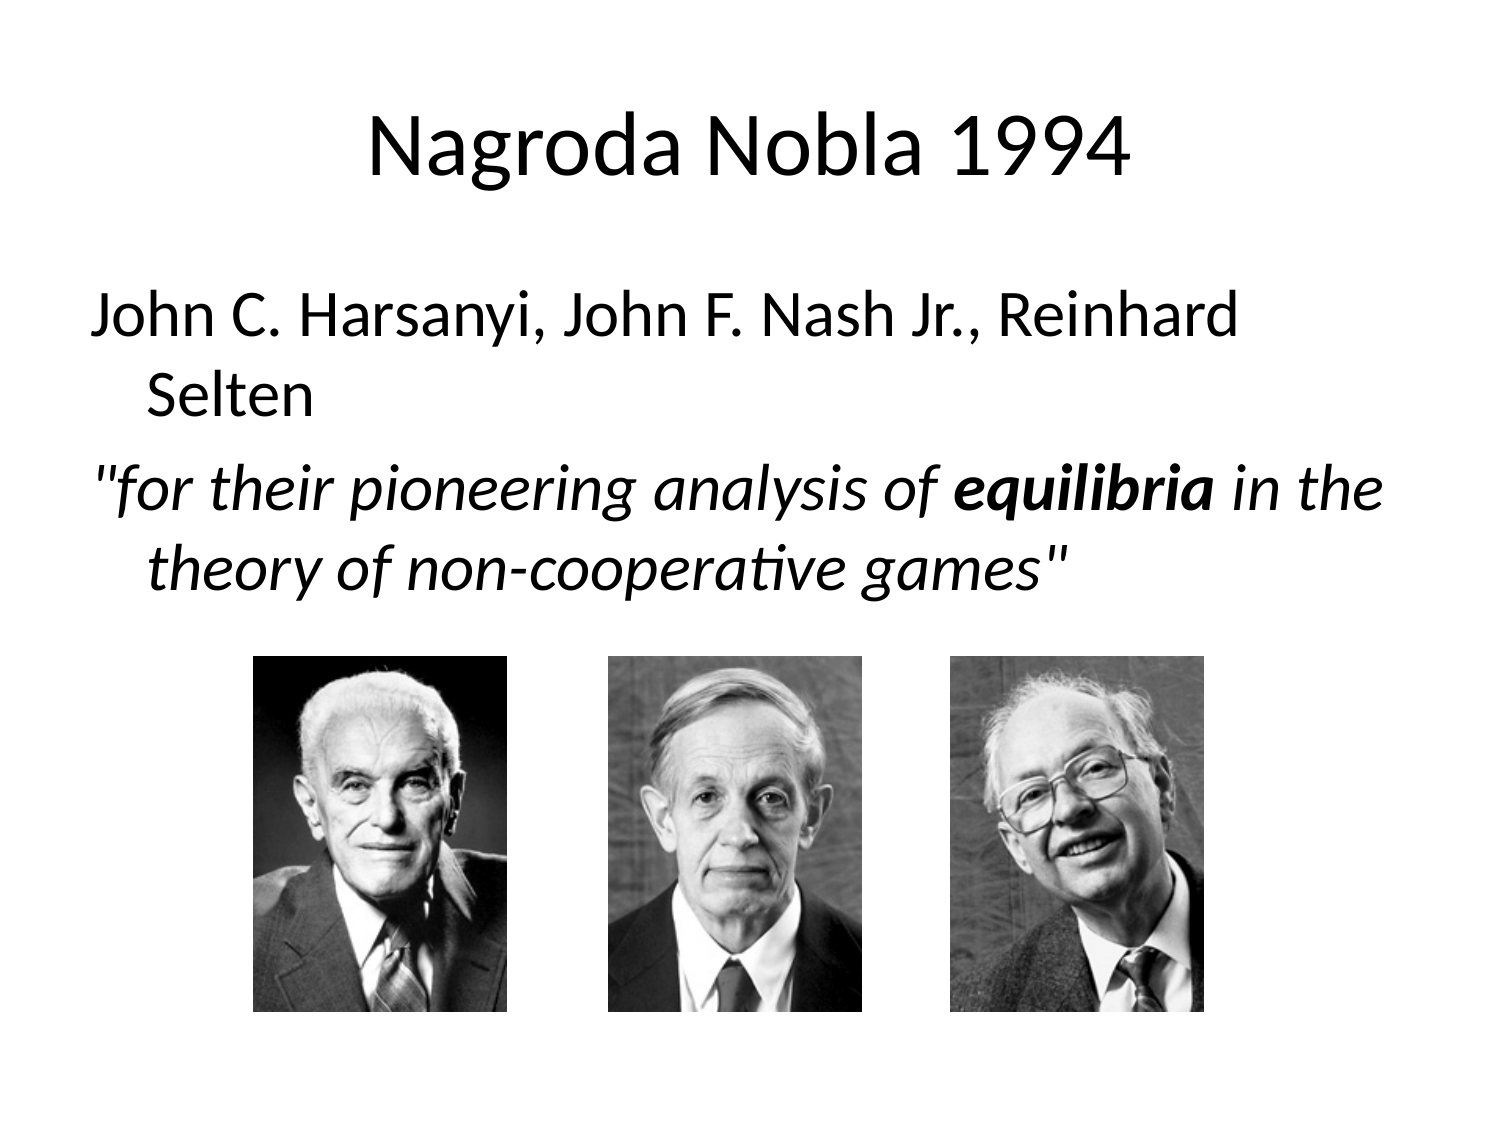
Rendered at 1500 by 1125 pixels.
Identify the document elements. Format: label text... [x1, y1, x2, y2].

picture [950, 656, 1205, 1012]
title Nagroda Nobla 1994 [75, 45, 1425, 233]
picture [253, 656, 508, 1012]
list John C. Harsanyi, John F. Nash Jr., Reinhard Selten "for their pioneering analysis of equilibria in the theory of non-cooperative games" [75, 262, 1425, 1005]
picture [607, 656, 862, 1012]
